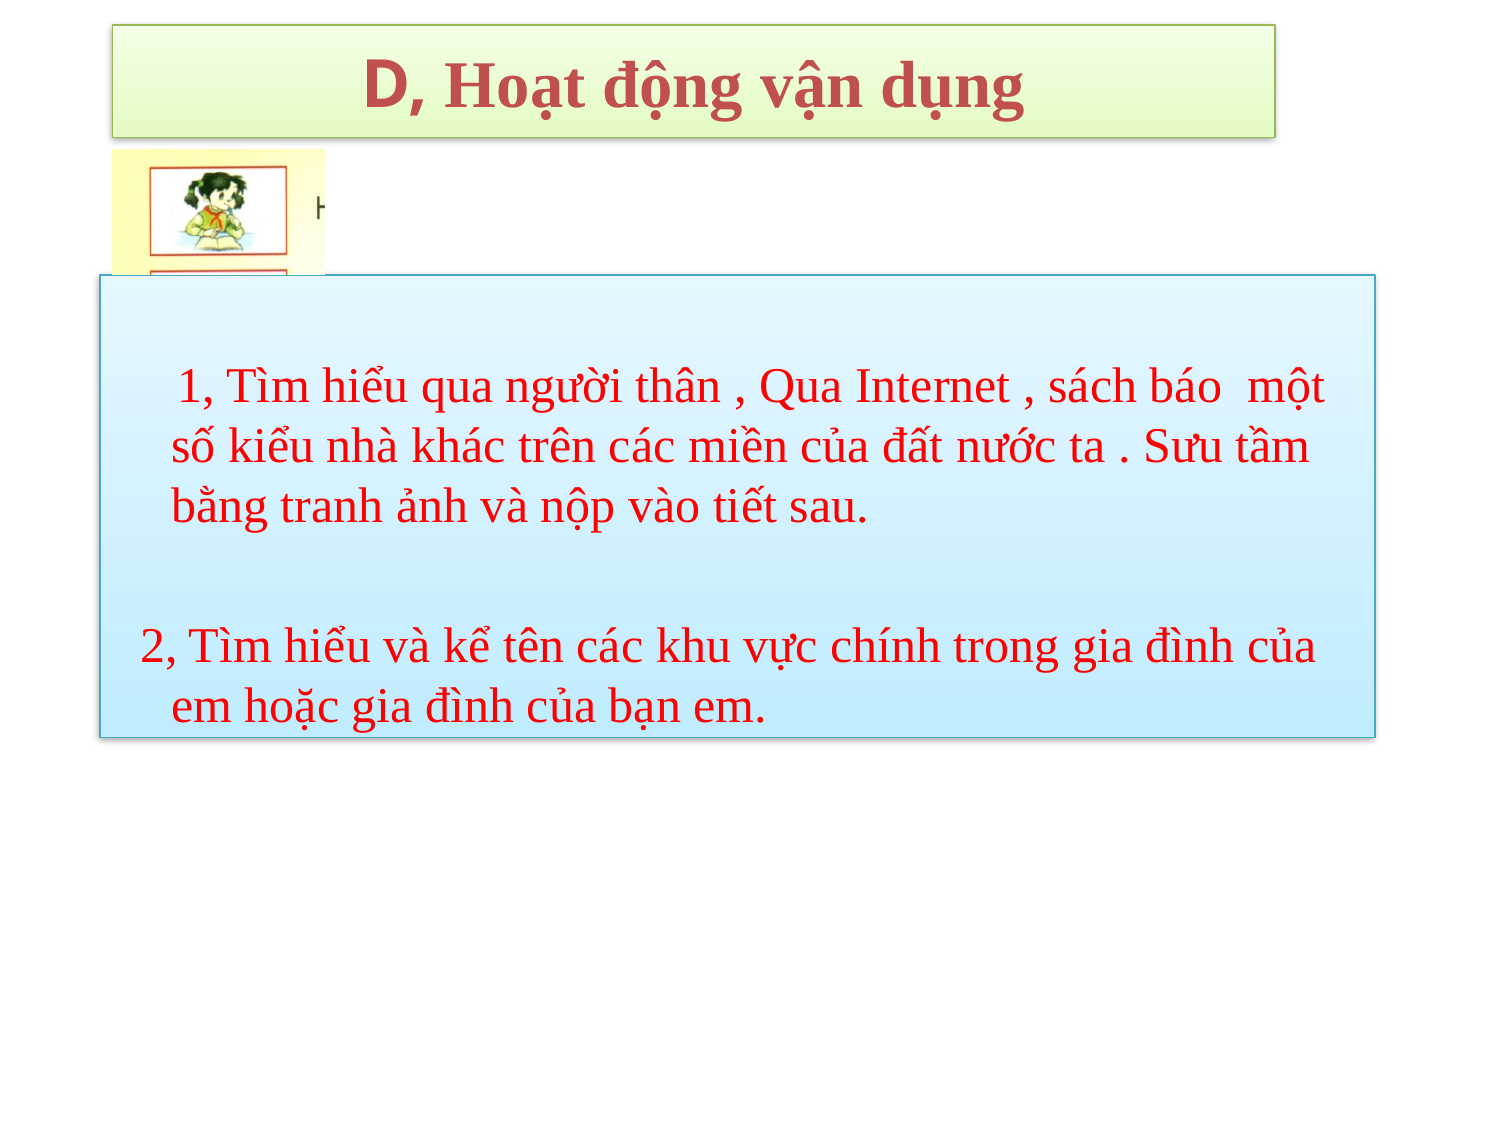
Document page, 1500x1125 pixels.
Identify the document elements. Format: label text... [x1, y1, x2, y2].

picture [112, 149, 326, 276]
text_box 1, Tìm hiểu qua người thân , Qua Internet , sách báo một số kiểu nhà khác trên các miền của đất nước ta . Sưu tầm bằng tranh ảnh và nộp vào tiết sau. 2, Tìm hiểu và kể tên các khu vực chính trong gia đình của em hoặc gia đình của bạn em. [99, 274, 1376, 738]
title D, Hoạt động vận dụng [112, 24, 1276, 138]
